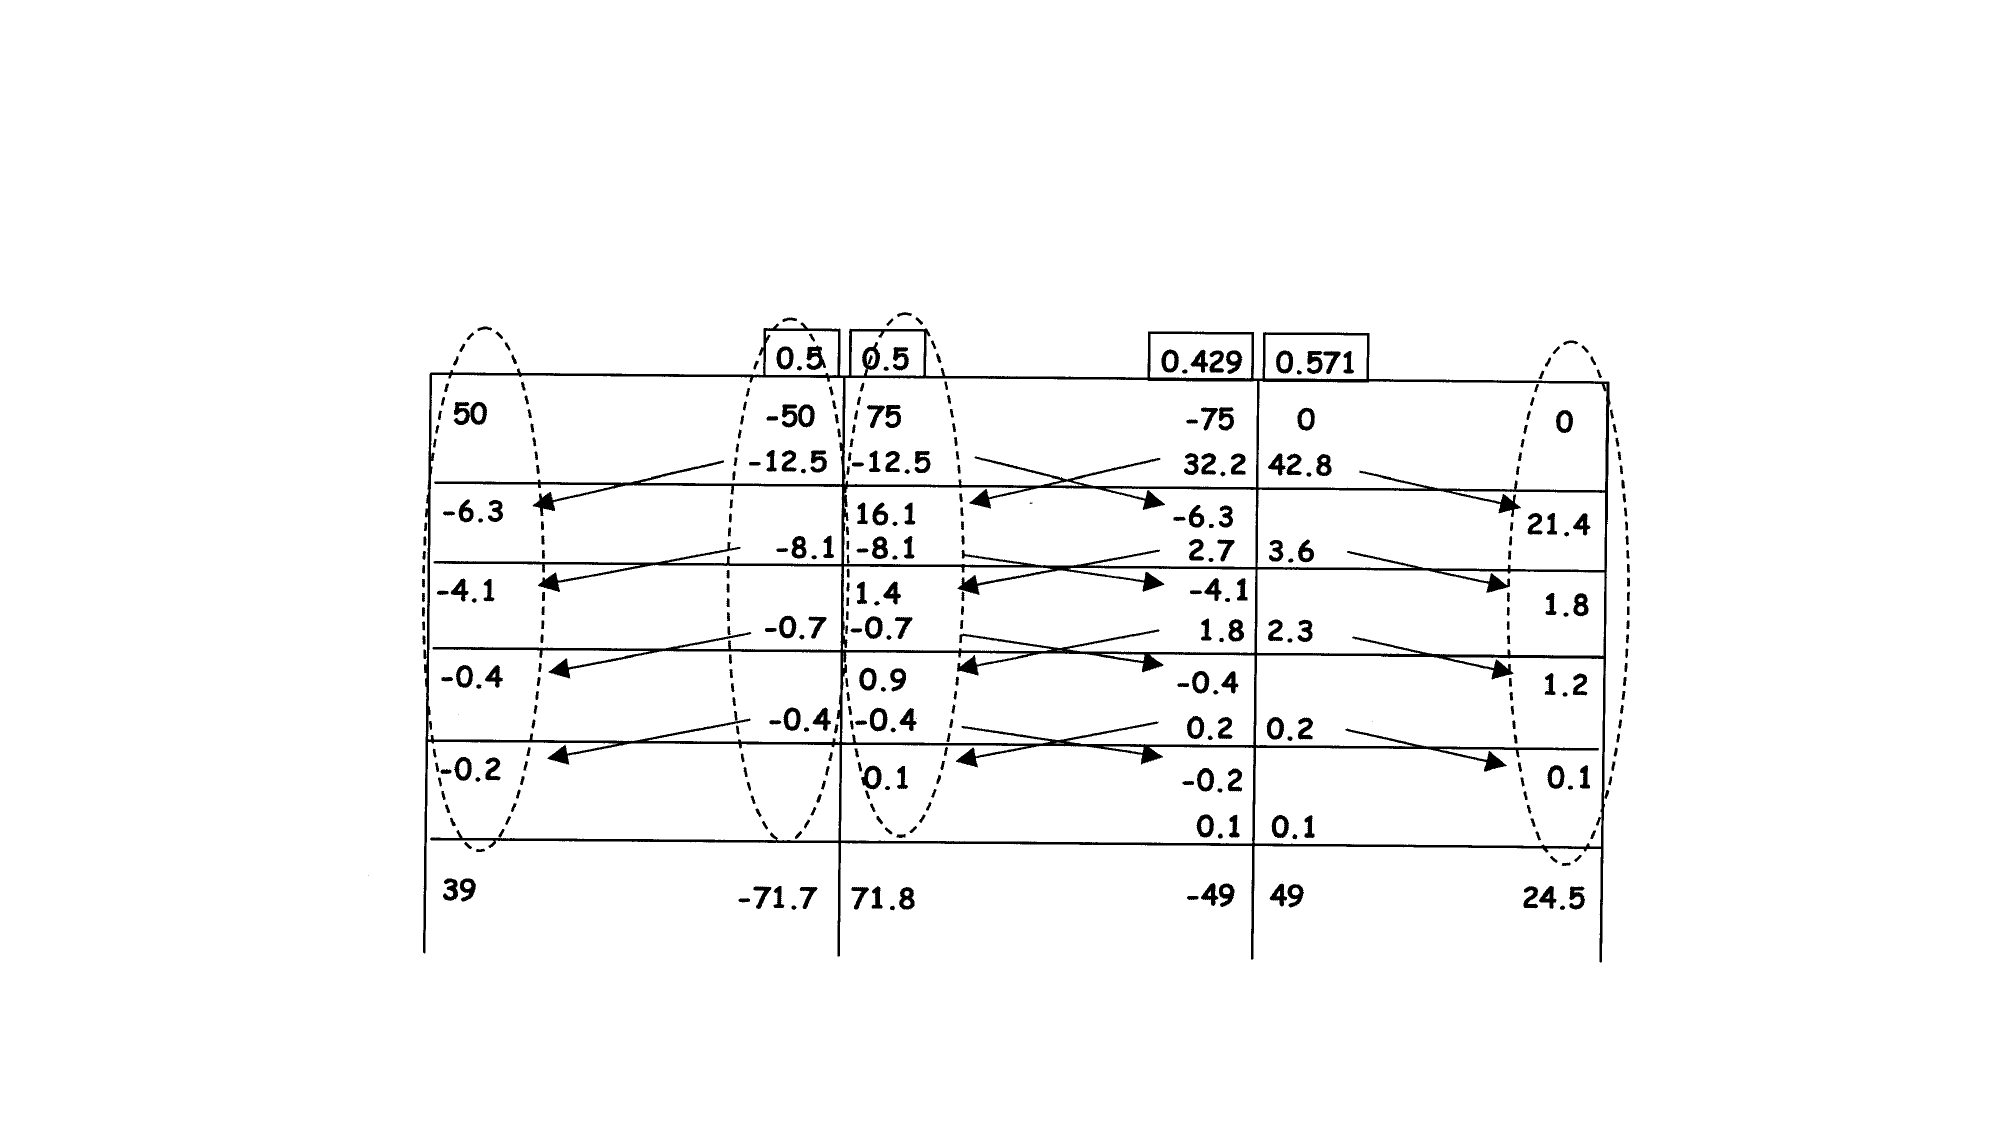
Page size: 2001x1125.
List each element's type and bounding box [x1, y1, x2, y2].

list [333, 299, 1667, 1014]
